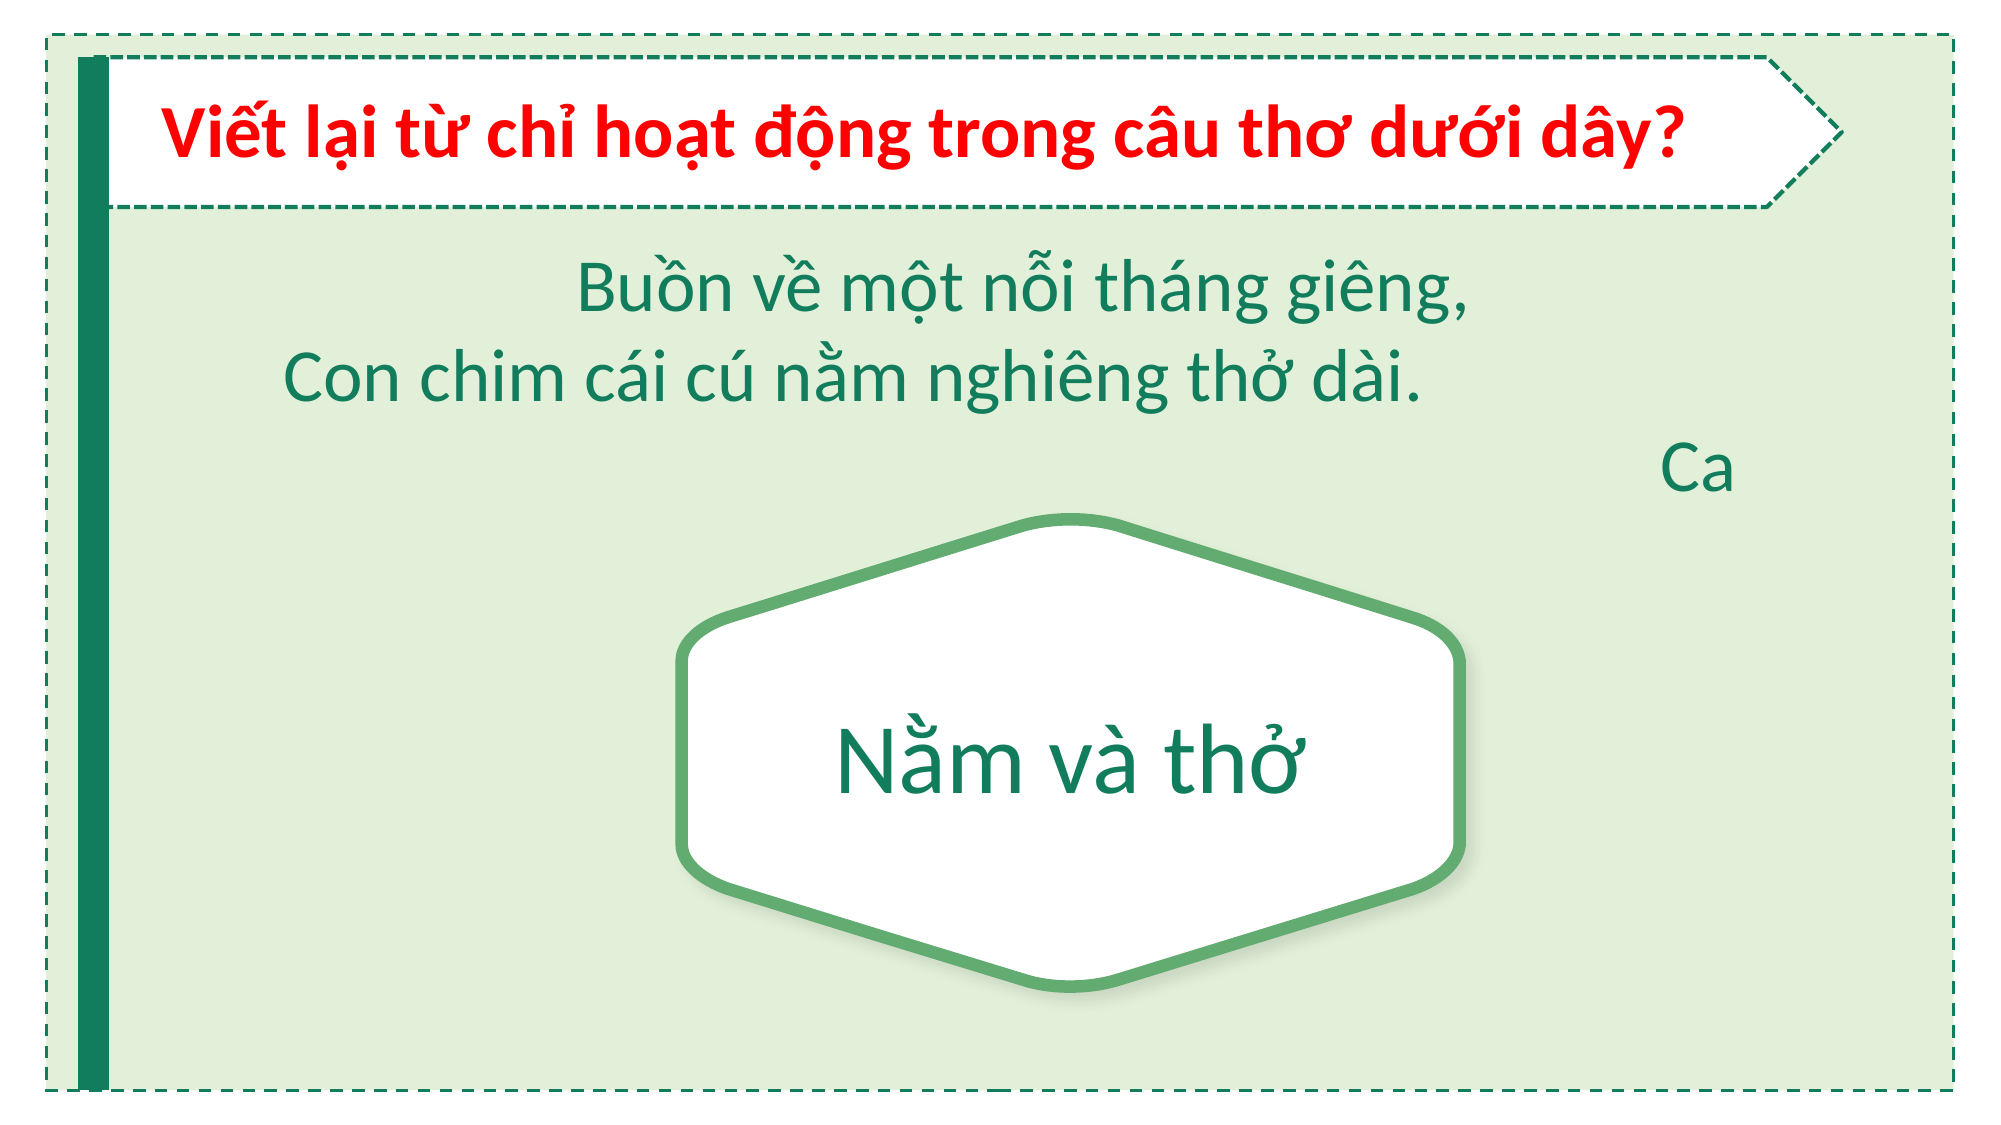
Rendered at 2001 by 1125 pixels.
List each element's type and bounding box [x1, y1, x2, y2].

text_box [45, 34, 1955, 1091]
text_box [93, 57, 1842, 1091]
